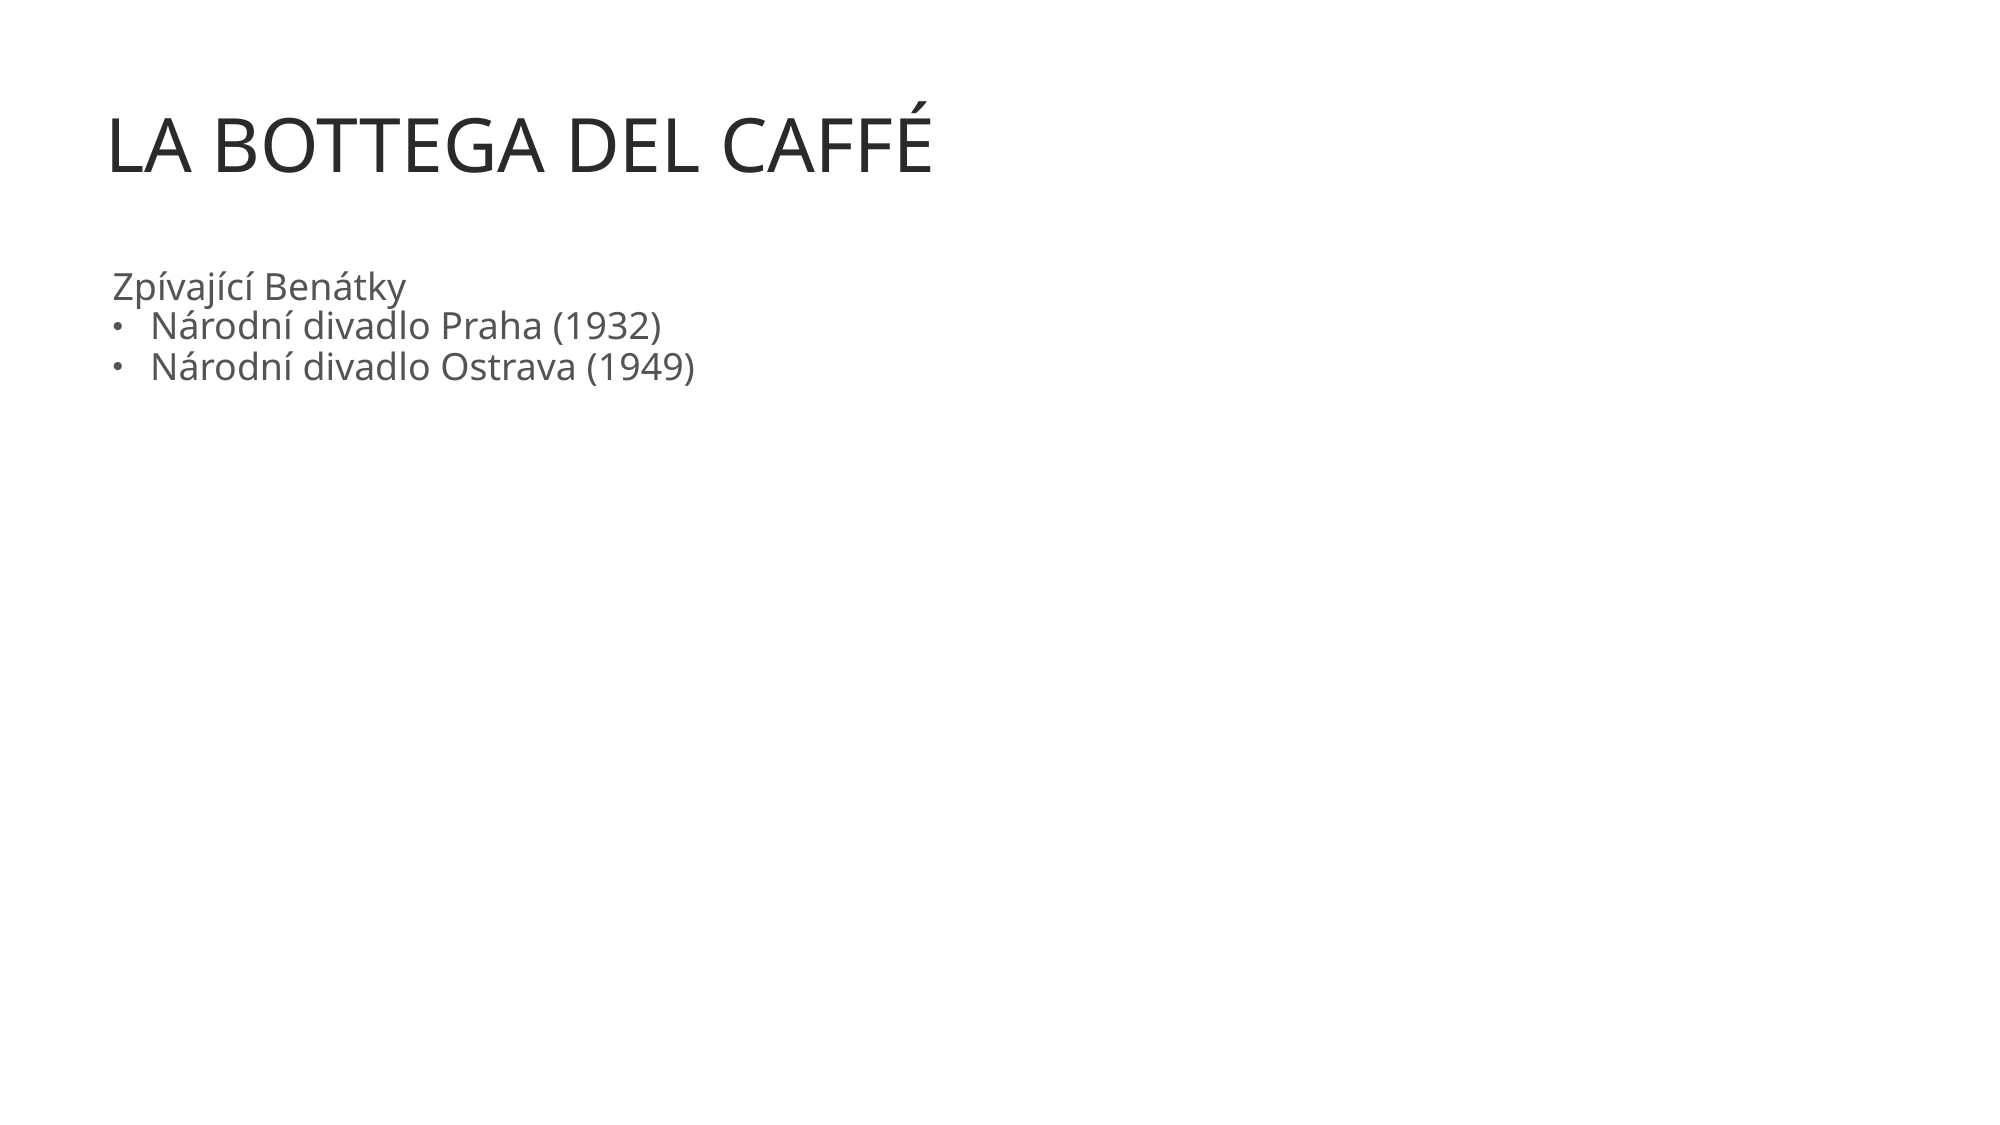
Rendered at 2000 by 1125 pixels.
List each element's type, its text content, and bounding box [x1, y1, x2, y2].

text_box Zpívající Benátky Národní divadlo Praha (1932) Národní divadlo Ostrava (1949) [90, 255, 870, 968]
text_box La bottega del caffé [90, 42, 1690, 197]
